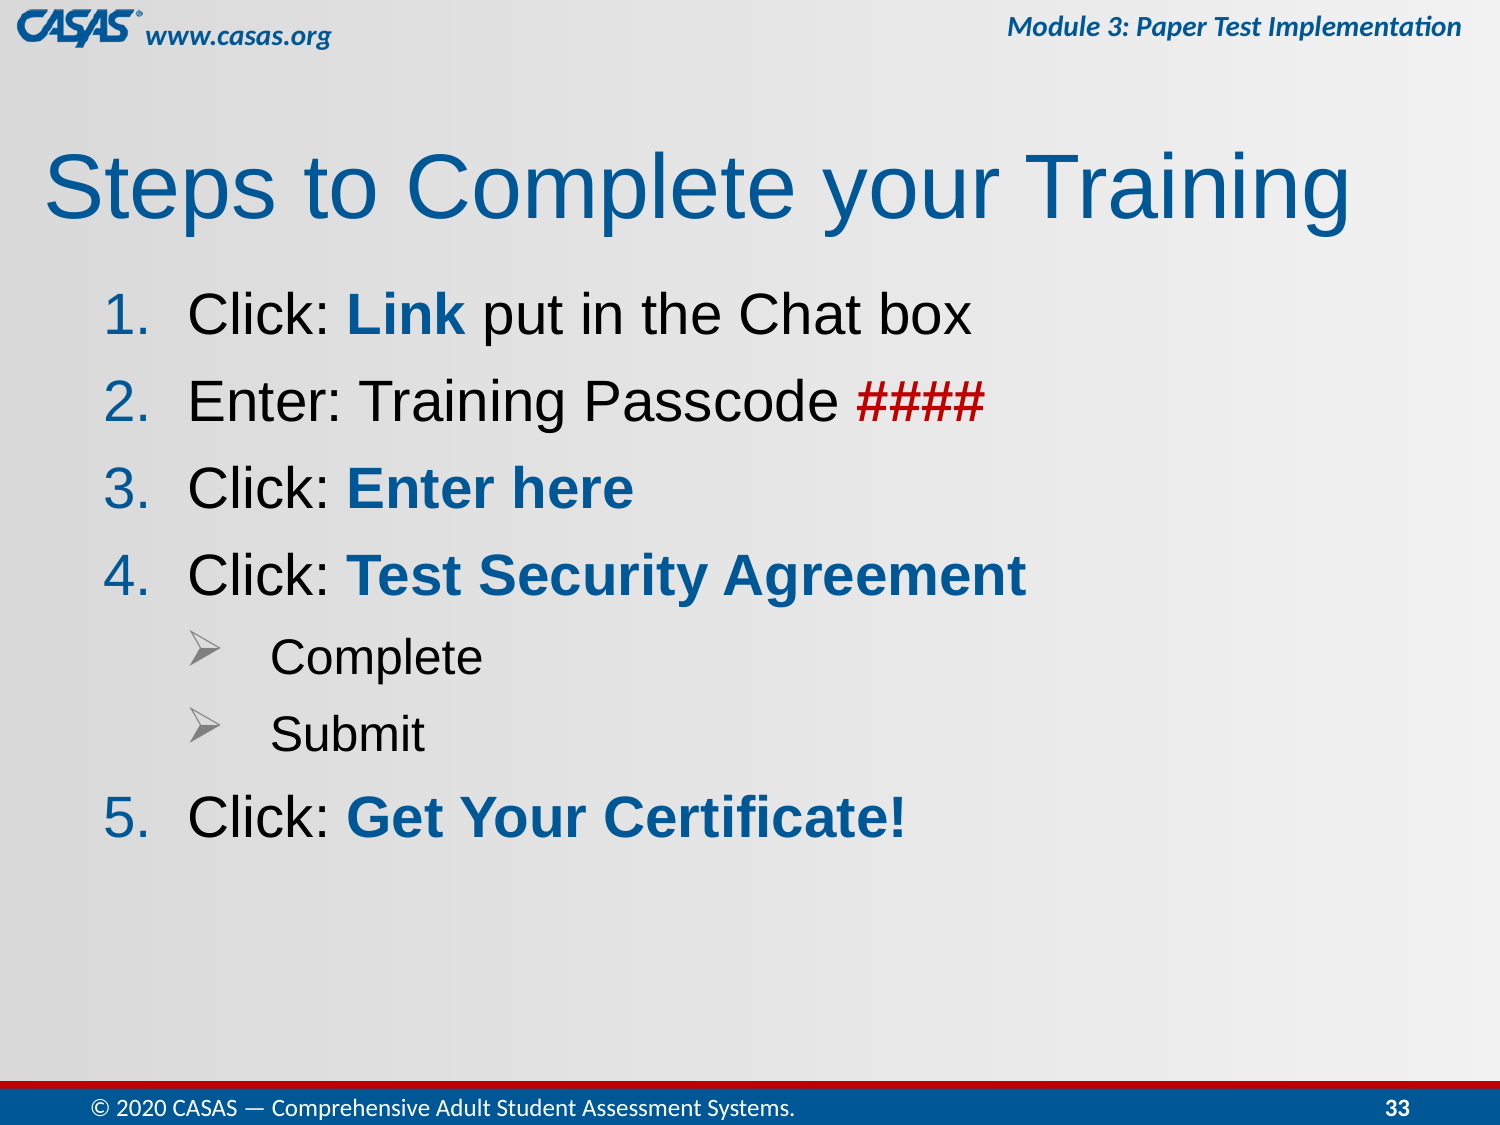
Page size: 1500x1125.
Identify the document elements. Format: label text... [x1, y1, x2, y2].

slide_number 33 [1299, 1087, 1425, 1125]
slide_number © 2020 CASAS — Comprehensive Adult Student Assessment Systems. [75, 1087, 814, 1125]
title Steps to Complete your Training [28, 94, 1478, 270]
list Click: Link put in the Chat box Enter: Training Passcode #### Click: Enter here Click: Test Security Agreement Complete Submit Click: Get Your Certificate! [75, 270, 1425, 1059]
picture [11, 3, 145, 52]
